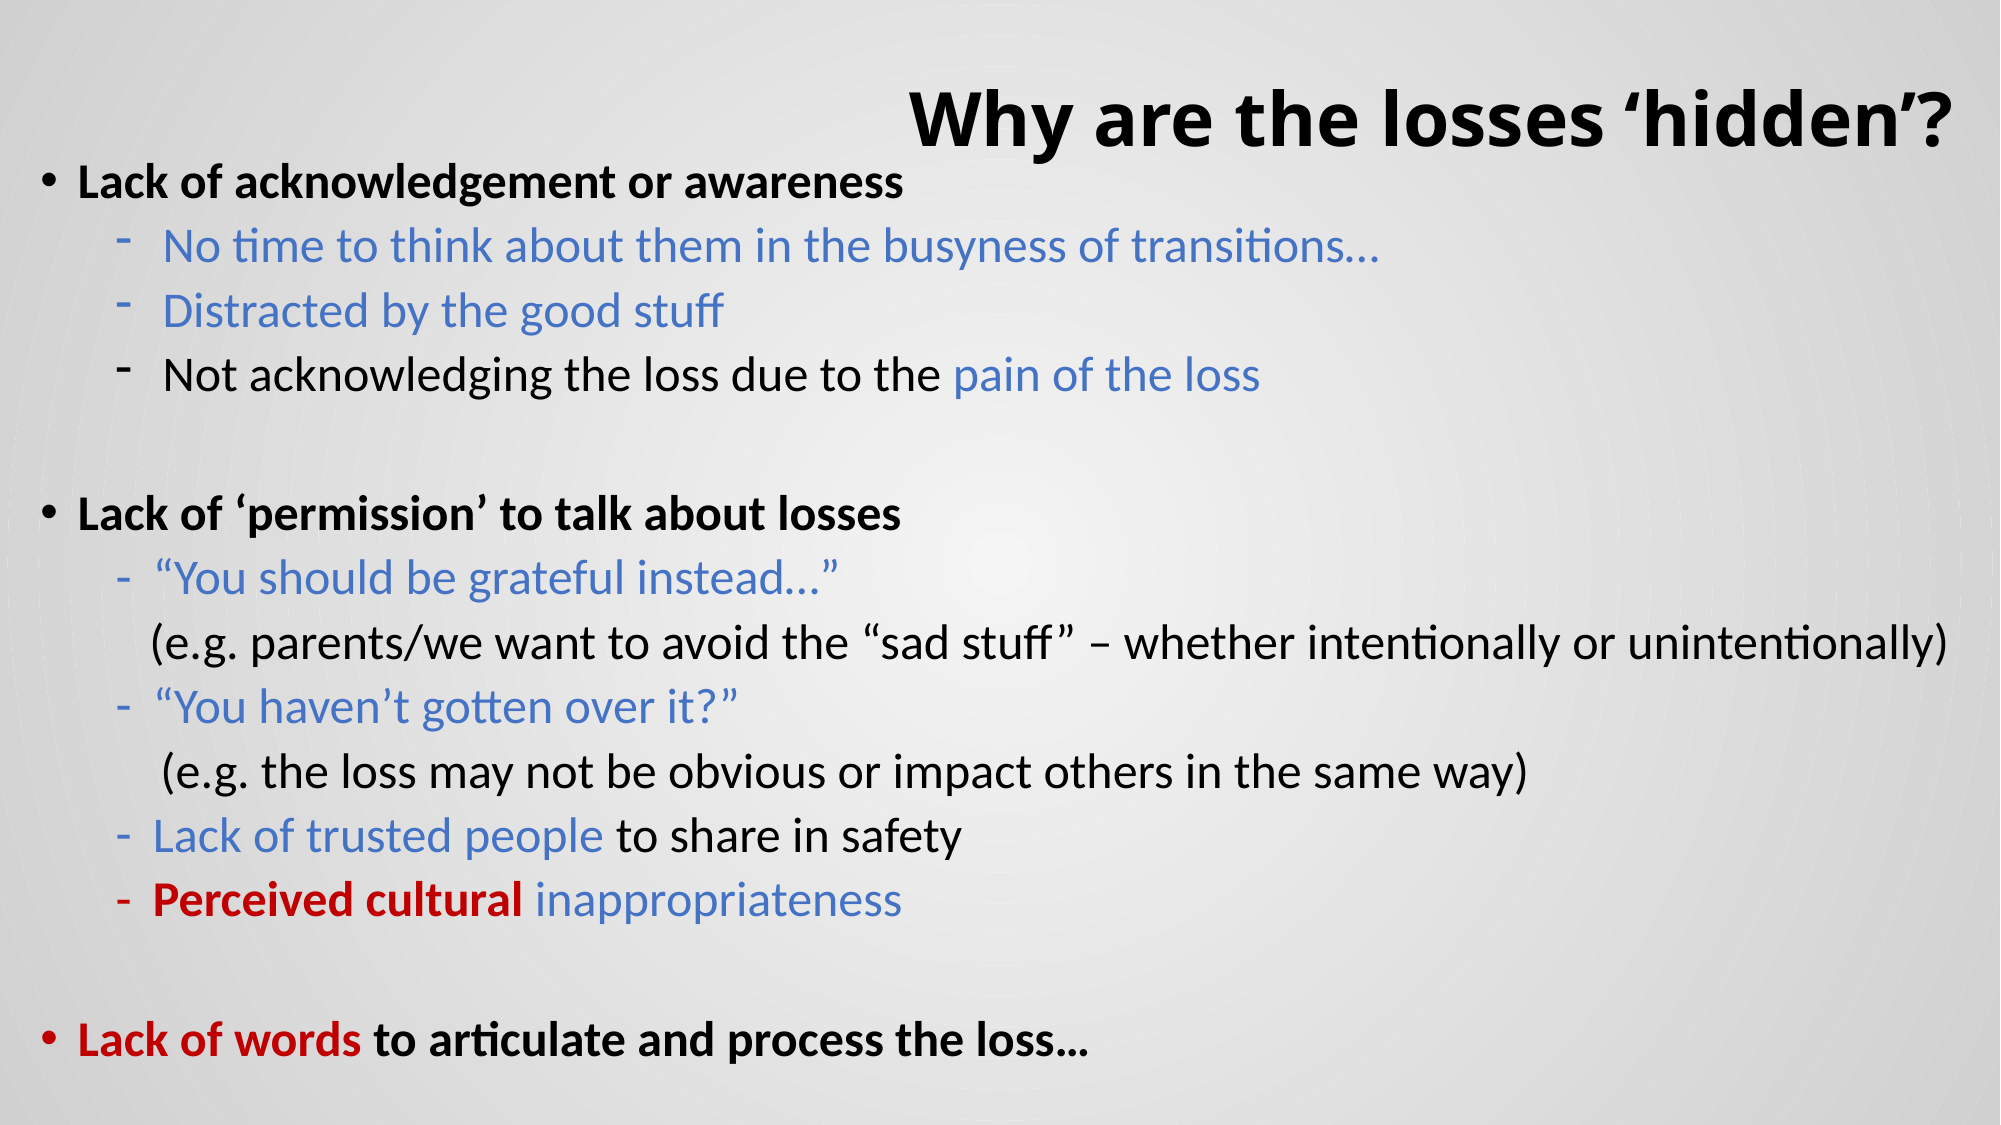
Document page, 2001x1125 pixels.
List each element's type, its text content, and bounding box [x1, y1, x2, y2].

text_box Why are the losses ‘hidden’? [894, 64, 1988, 170]
list Lack of acknowledgement or awareness No time to think about them in the busyness of transitions… Distracted by the good stuff Not acknowledging the loss due to the pain of the loss Lack of ‘permission’ to talk about losses “You should be grateful instead…” (e.g. parents/we want to avoid the “sad stuff” – whether intentionally or unintentionally) “You haven’t gotten over it?” (e.g. the loss may not be obvious or impact others in the same way) Lack of trusted people to share in safety Perceived cultural inappropriateness Lack of words to articulate and process the loss… [25, 147, 1975, 1054]
